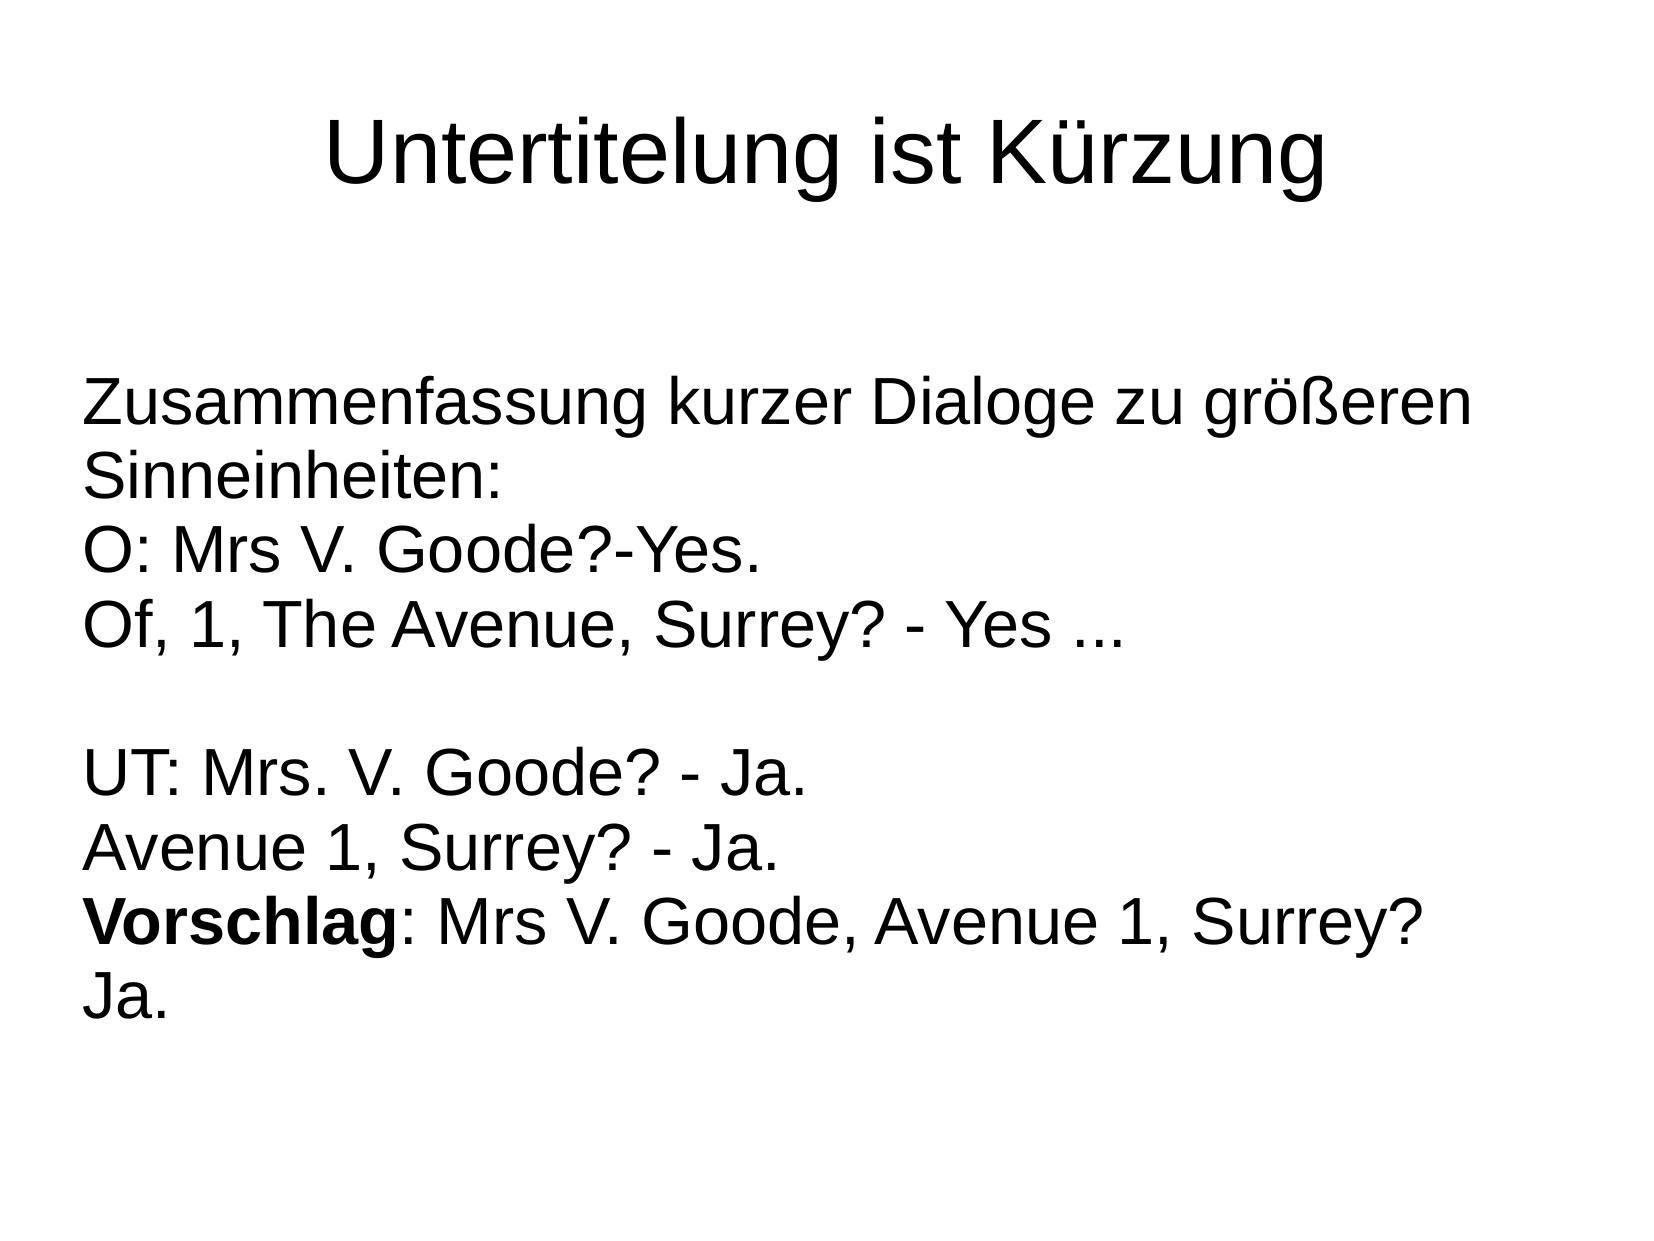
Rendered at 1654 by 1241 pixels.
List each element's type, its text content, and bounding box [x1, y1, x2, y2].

subtitle Zusammenfassung kurzer Dialoge zu größeren Sinneinheiten: O: Mrs V. Goode?-Yes. Of, 1, The Avenue, Surrey? - Yes ... UT: Mrs. V. Goode? - Ja. Avenue 1, Surrey? - Ja. Vorschlag: Mrs V. Goode, Avenue 1, Surrey? Ja. [82, 297, 1571, 1101]
title Untertitelung ist Kürzung [82, 56, 1571, 249]
